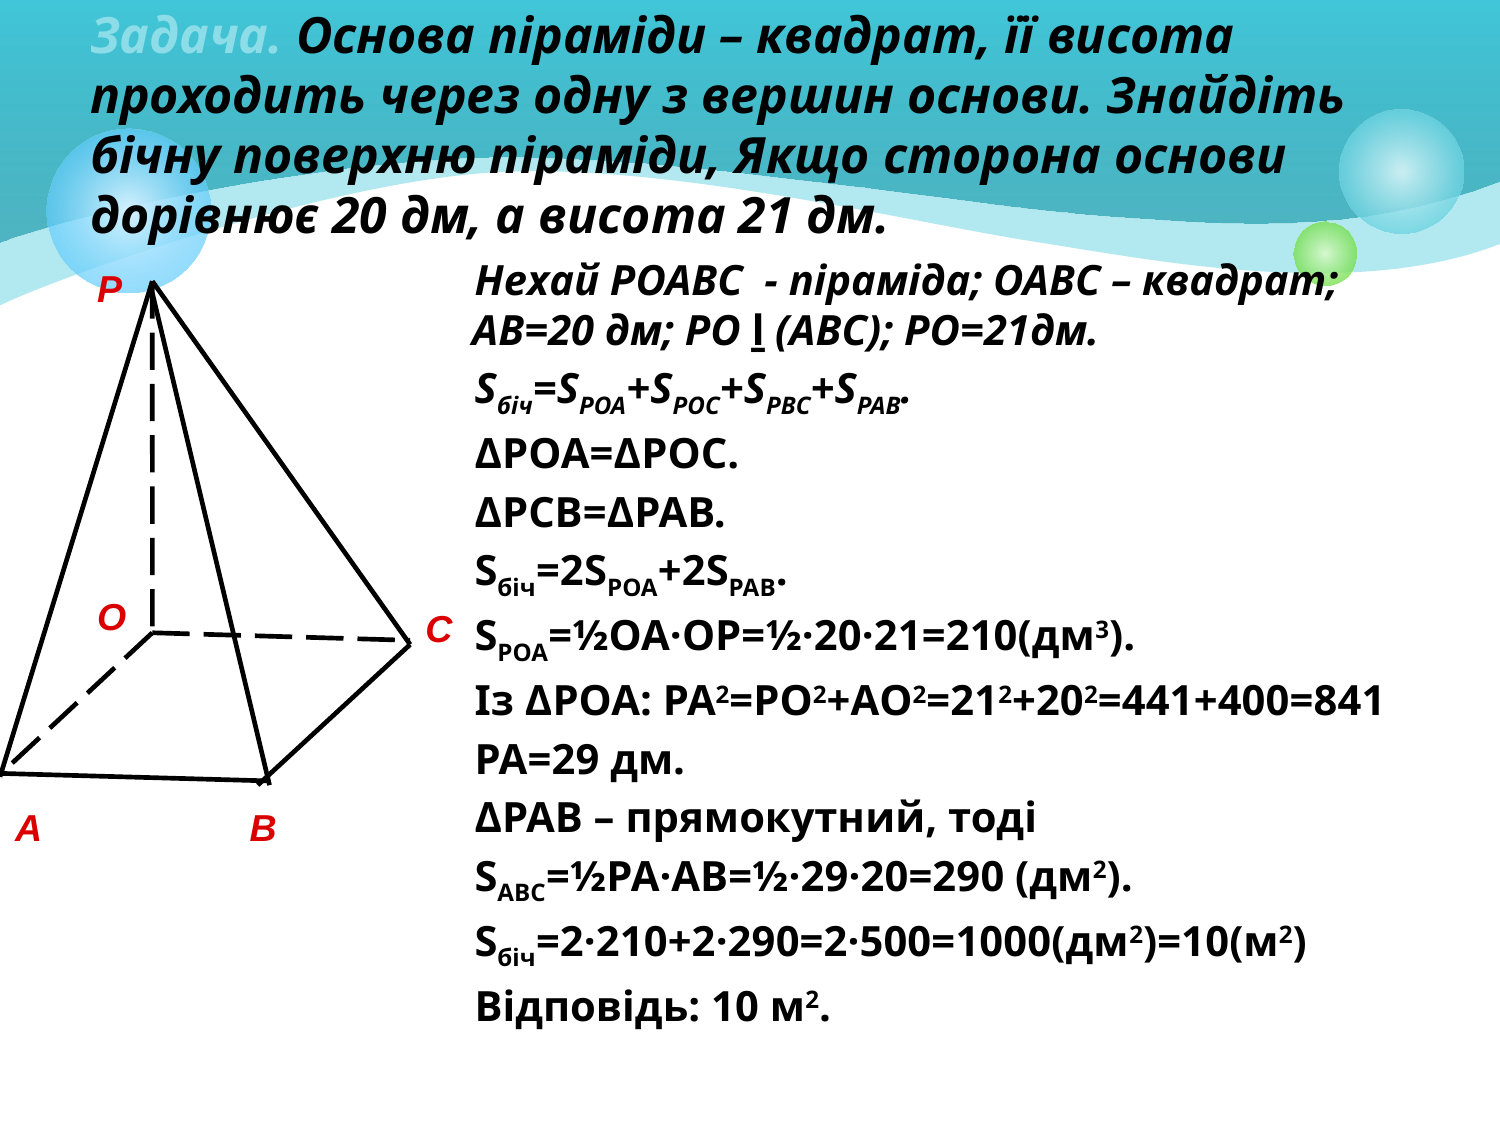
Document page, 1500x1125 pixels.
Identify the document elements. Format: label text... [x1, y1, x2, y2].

list Нехай РOABC - піраміда; ОАВС – квадрат; АВ=20 дм; РО ḻ (АВС); РО=21дм. Sбіч=SРОА+SРОС+SРВС+SРАВ. ΔРОА=ΔРОС. ΔРСВ=ΔРАВ. Sбіч=2SРОА+2SРАВ. SРОА=½ОА·ОР=½·20·21=210(дм3). Із ΔРОА: РА2=РО2+АО2=212+202=441+400=841 РА=29 дм. ΔРАВ – прямокутний, тоді SАВС=½РА·АВ=½·29·20=290 (дм2). Sбіч=2·210+2·290=2·500=1000(дм2)=10(м2) Відповідь: 10 м2. [457, 246, 1465, 1125]
title Задача. Основа піраміди – квадрат, її висота проходить через одну з вершин основи. Знайдіть бічну поверхню піраміди, Якщо сторона основи дорівнює 20 дм, а висота 21 дм. [75, 0, 1425, 247]
text_box P [82, 257, 138, 318]
text_box В [234, 796, 292, 857]
text_box А [0, 796, 58, 857]
text_box С [410, 597, 468, 658]
text_box O [82, 585, 142, 646]
